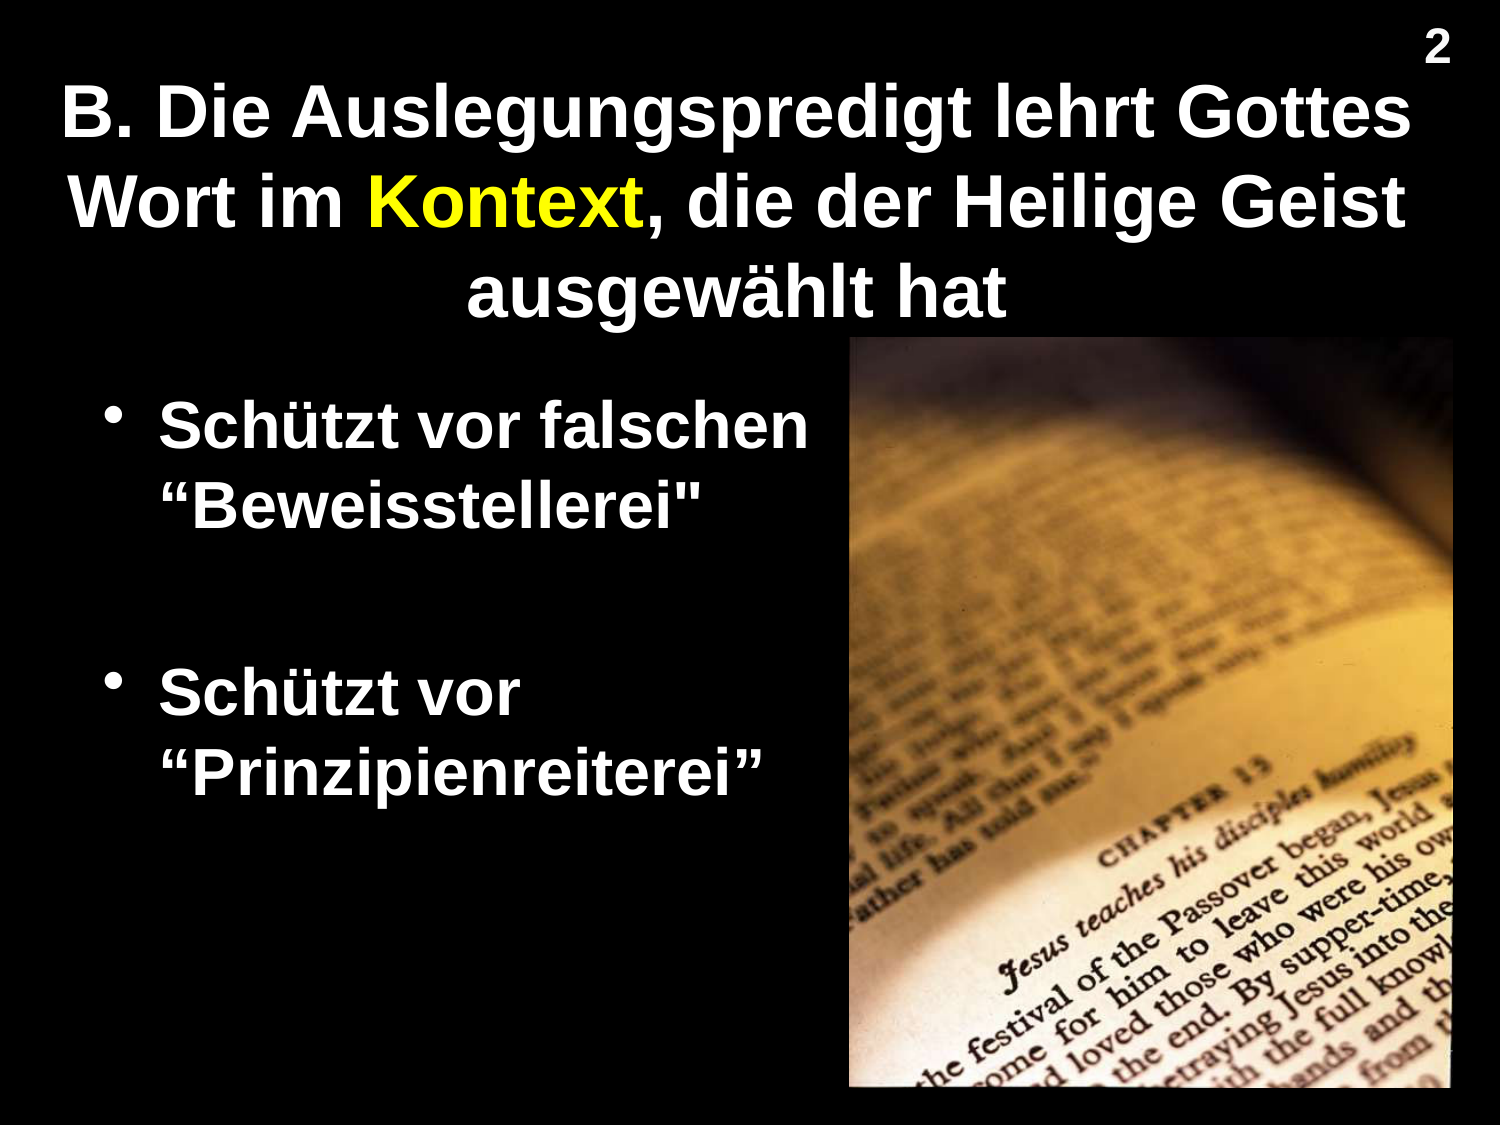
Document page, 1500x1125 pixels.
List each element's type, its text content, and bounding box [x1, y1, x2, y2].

picture [849, 337, 1453, 1088]
title B. Die Auslegungspredigt lehrt Gottes Wort im Kontext, die der Heilige Geist ausgewählt hat [24, 82, 1450, 313]
text_box Schützt vor falschen “Beweisstellerei" Schützt vor “Prinzipienreiterei” [87, 375, 838, 1075]
text_box 2 [1410, 6, 1468, 82]
